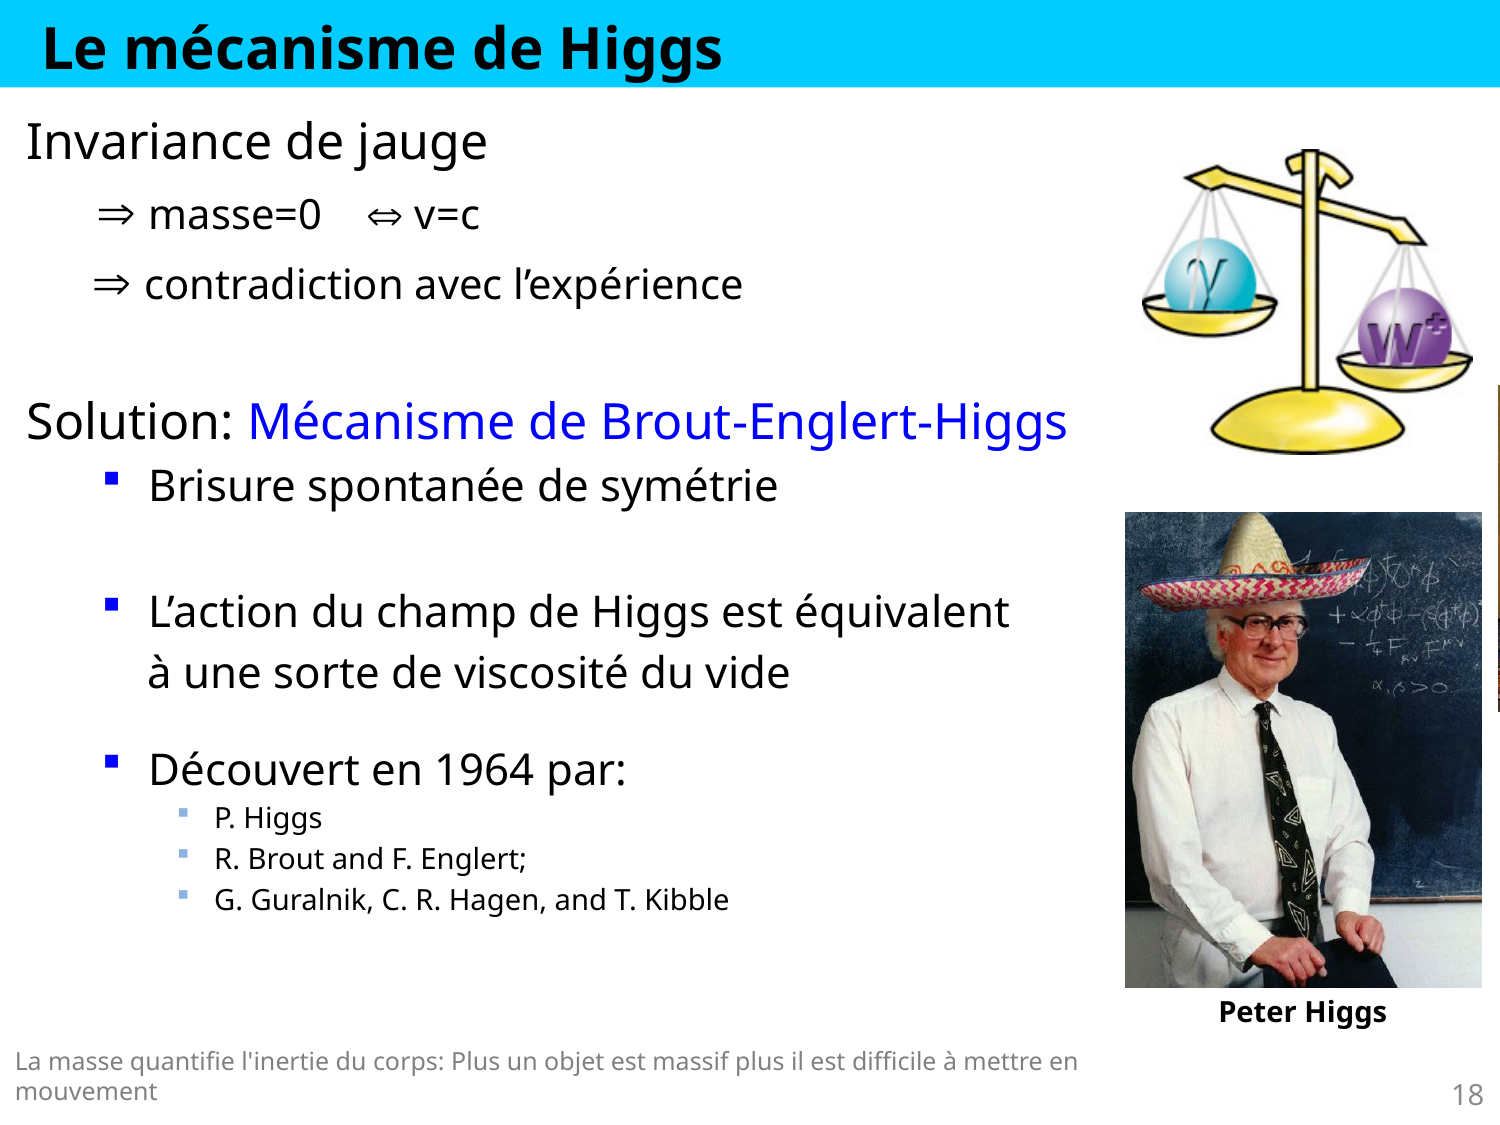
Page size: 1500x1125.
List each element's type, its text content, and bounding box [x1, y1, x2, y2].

text_box Peter Higgs [1203, 996, 1403, 1036]
title Le mécanisme de Higgs [26, 5, 1471, 89]
list Invariance de jauge  masse=0  v=c  contradiction avec l’expérience Solution: Mécanisme de Brout-Englert-Higgs Brisure spontanée de symétrie L’action du champ de Higgs est équivalent à une sorte de viscosité du vide Découvert en 1964 par: P. Higgs R. Brout and F. Englert; G. Guralnik, C. R. Hagen, and T. Kibble [11, 101, 1484, 1107]
text_box La masse quantifie l'inertie du corps: Plus un objet est massif plus il est difficile à mettre en mouvement [0, 1038, 1143, 1125]
slide_number 18 [1399, 1071, 1500, 1120]
picture [1124, 512, 1482, 988]
picture [1141, 149, 1473, 455]
